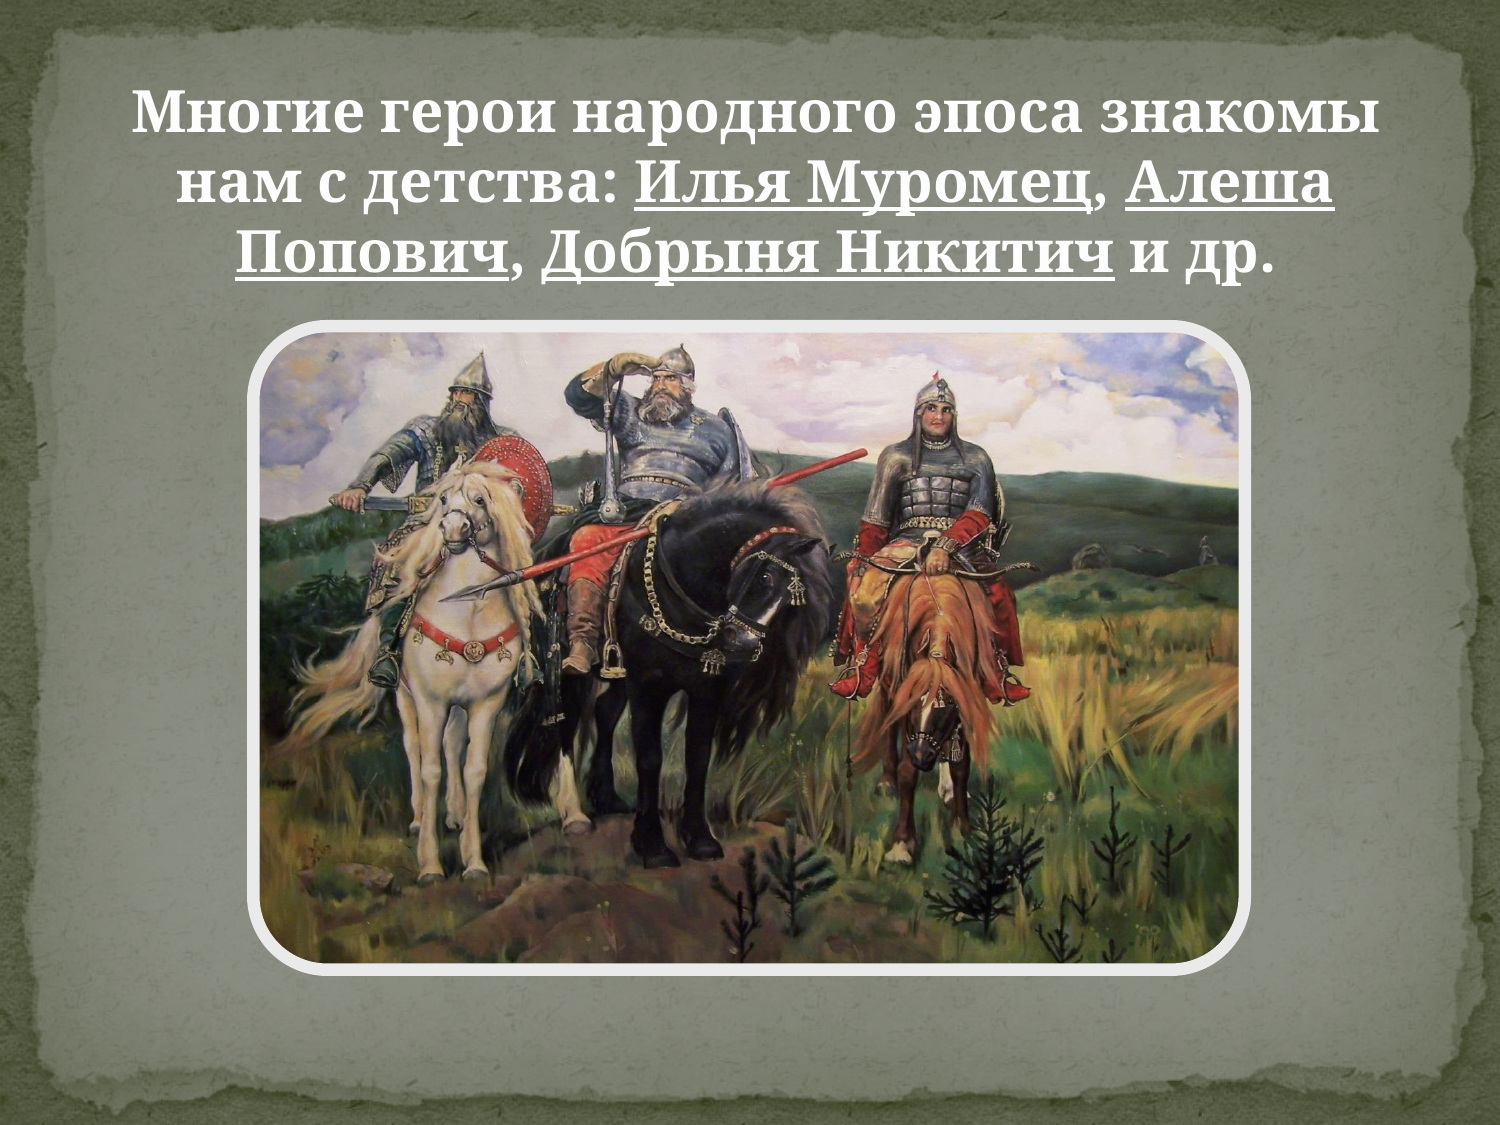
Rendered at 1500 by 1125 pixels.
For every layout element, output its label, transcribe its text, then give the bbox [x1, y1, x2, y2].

text_box Многие герои народного эпоса знакомы нам с детства: Илья Муромец, Алеша Попович, Добрыня Никитич и др. [64, 66, 1447, 292]
picture [254, 327, 1245, 969]
